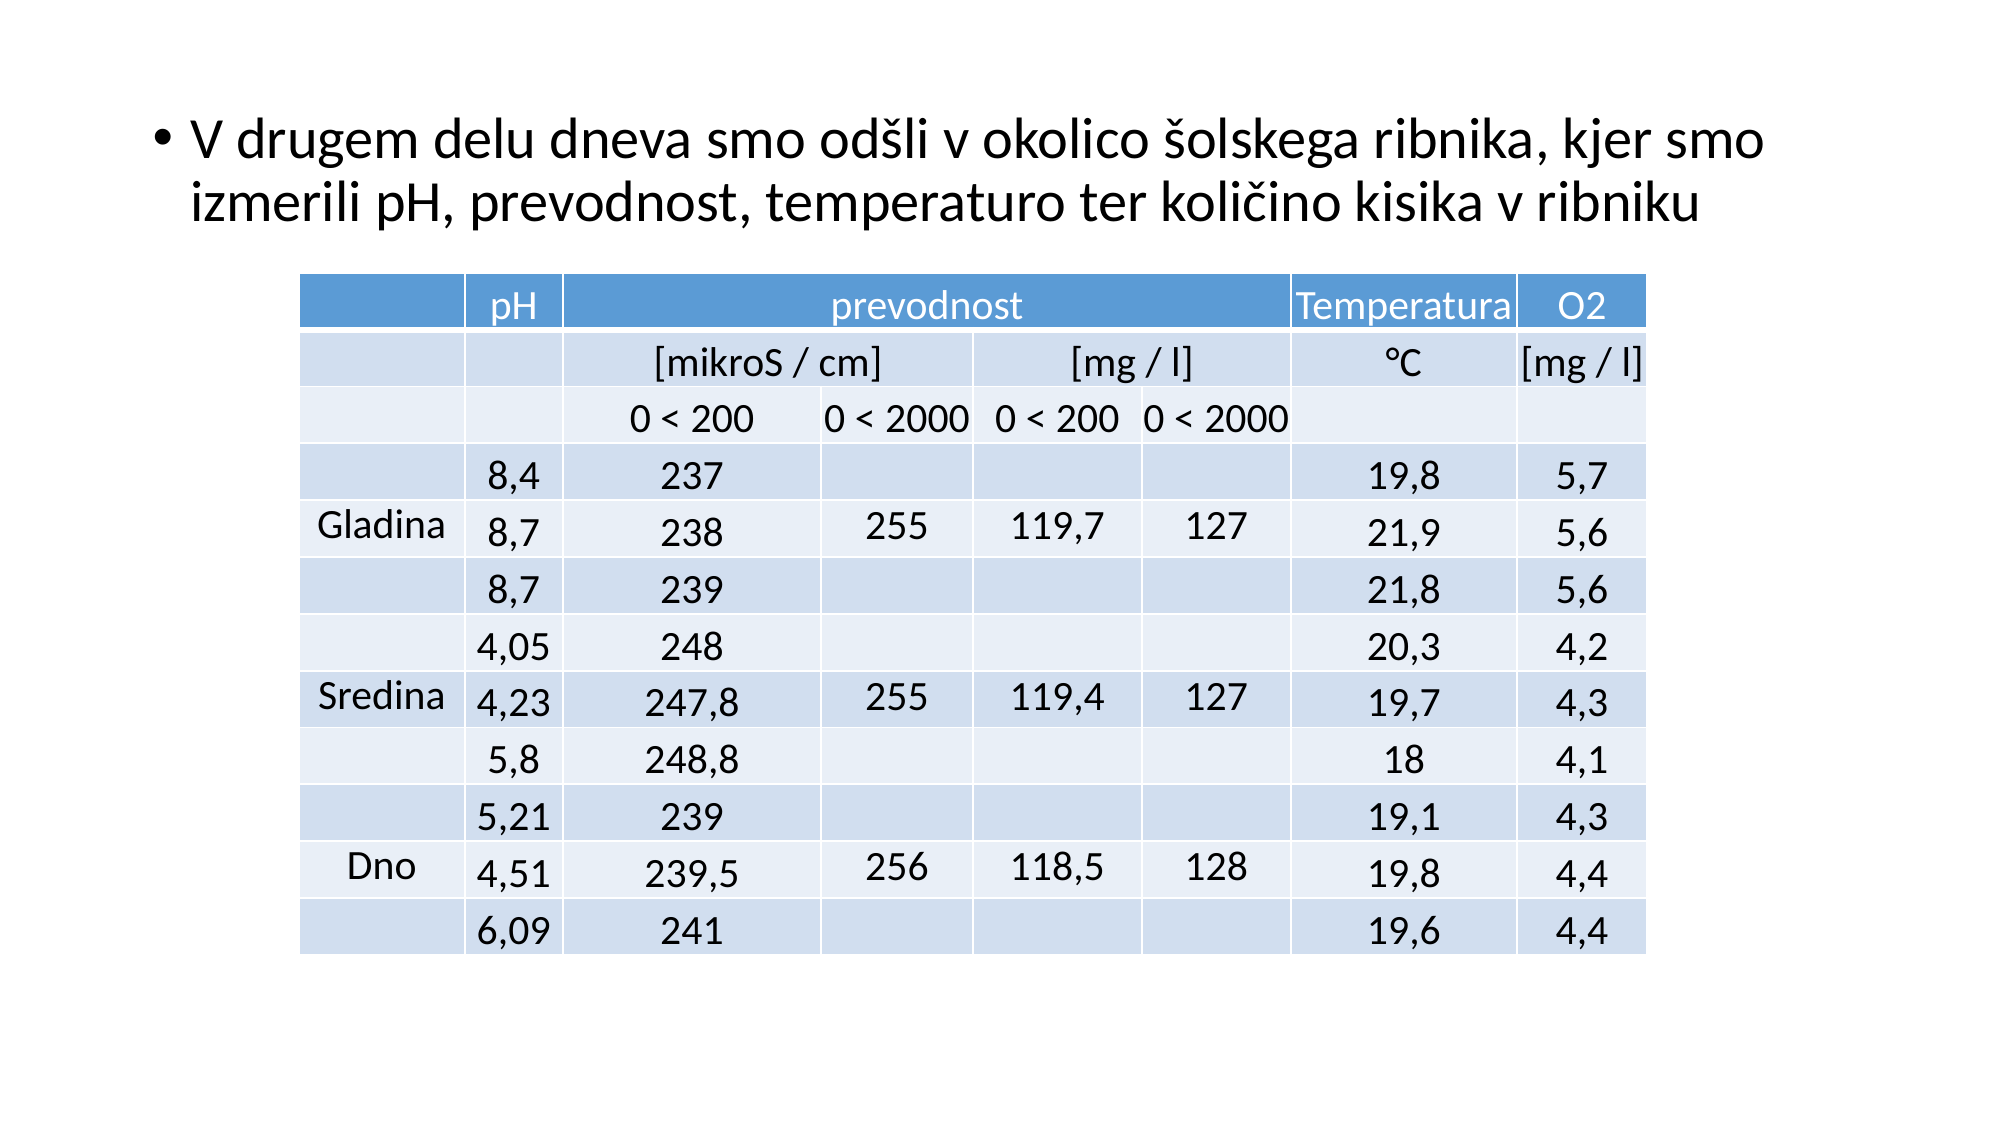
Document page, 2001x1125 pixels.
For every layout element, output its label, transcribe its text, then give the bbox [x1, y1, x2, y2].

table_cell 127 [1143, 672, 1290, 727]
table_cell 248 [564, 615, 820, 670]
table_cell 4,3 [1518, 672, 1646, 727]
table_cell [1143, 785, 1290, 840]
table_cell [300, 785, 464, 840]
table_cell Dno [300, 842, 464, 897]
table_cell 4,3 [1518, 785, 1646, 840]
table_cell [300, 558, 464, 613]
table_cell 4,2 [1518, 615, 1646, 670]
table_cell [300, 333, 464, 386]
table_cell [mg / l] [974, 333, 1290, 386]
table_cell 20,3 [1292, 615, 1516, 670]
table_cell [300, 728, 464, 783]
table_cell 19,7 [1292, 672, 1516, 727]
table_cell 5,7 [1518, 444, 1646, 499]
table_cell 4,4 [1518, 899, 1646, 954]
table_cell 119,7 [974, 501, 1141, 556]
table_cell 239 [564, 785, 820, 840]
table_cell [974, 728, 1141, 783]
table_cell [822, 615, 972, 670]
table_cell 128 [1143, 842, 1290, 897]
table_cell [822, 899, 972, 954]
table_cell 8,4 [466, 444, 562, 499]
table_cell [822, 444, 972, 499]
table_cell [822, 728, 972, 783]
table_cell 256 [822, 842, 972, 897]
table_cell [974, 444, 1141, 499]
table_cell 0 < 200 [974, 387, 1141, 442]
table_cell 19,1 [1292, 785, 1516, 840]
list V drugem delu dneva smo odšli v okolico šolskega ribnika, kjer smo izmerili pH, prevodnost, temperaturo ter količino kisika v ribniku [137, 100, 1863, 815]
table_cell [1143, 728, 1290, 783]
table_cell 118,5 [974, 842, 1141, 897]
table_cell 119,4 [974, 672, 1141, 727]
table_cell 127 [1143, 501, 1290, 556]
table_cell [974, 558, 1141, 613]
table_cell 5,21 [466, 785, 562, 840]
table_cell 19,8 [1292, 444, 1516, 499]
table_cell [822, 785, 972, 840]
table_cell [300, 615, 464, 670]
table_cell 4,1 [1518, 728, 1646, 783]
table_cell 5,6 [1518, 558, 1646, 613]
table_cell 239,5 [564, 842, 820, 897]
table_cell [1143, 558, 1290, 613]
table_header Temperatura [1292, 274, 1516, 327]
table_cell °C [1292, 333, 1516, 386]
table_cell [1143, 615, 1290, 670]
table_cell 4,51 [466, 842, 562, 897]
table_cell 8,7 [466, 501, 562, 556]
table_cell 18 [1292, 728, 1516, 783]
table_cell [mg / l] [1518, 333, 1646, 386]
table_cell 21,8 [1292, 558, 1516, 613]
table_cell [974, 615, 1141, 670]
table_cell [1292, 387, 1516, 442]
table_header [300, 274, 464, 327]
table_cell 247,8 [564, 672, 820, 727]
table_cell [1143, 899, 1290, 954]
table_cell [974, 785, 1141, 840]
table_cell [300, 444, 464, 499]
table_cell 19,6 [1292, 899, 1516, 954]
table_cell 255 [822, 501, 972, 556]
table_cell 5,8 [466, 728, 562, 783]
table_cell 4,4 [1518, 842, 1646, 897]
table_cell 8,7 [466, 558, 562, 613]
table_header pH [466, 274, 562, 327]
table_cell 0 < 2000 [822, 387, 972, 442]
table_cell [974, 899, 1141, 954]
table_cell Gladina [300, 501, 464, 556]
table_cell 4,23 [466, 672, 562, 727]
table_cell Sredina [300, 672, 464, 727]
table_cell [466, 387, 562, 442]
table_cell [822, 558, 972, 613]
table_cell [1143, 444, 1290, 499]
table_cell 4,05 [466, 615, 562, 670]
table_cell 255 [822, 672, 972, 727]
table_cell [300, 387, 464, 442]
table_cell 0 < 2000 [1143, 387, 1290, 442]
table_cell 238 [564, 501, 820, 556]
table_cell 239 [564, 558, 820, 613]
table_cell [466, 333, 562, 386]
table_cell 19,8 [1292, 842, 1516, 897]
table_cell 5,6 [1518, 501, 1646, 556]
table_header prevodnost [564, 274, 1290, 327]
table_cell 241 [564, 899, 820, 954]
table_cell [mikroS / cm] [564, 333, 972, 386]
table_cell 0 < 200 [564, 387, 820, 442]
table_cell 6,09 [466, 899, 562, 954]
table_cell 248,8 [564, 728, 820, 783]
table_cell [300, 899, 464, 954]
table_header O2 [1518, 274, 1646, 327]
table_cell 21,9 [1292, 501, 1516, 556]
table_cell [1518, 387, 1646, 442]
table_cell 237 [564, 444, 820, 499]
